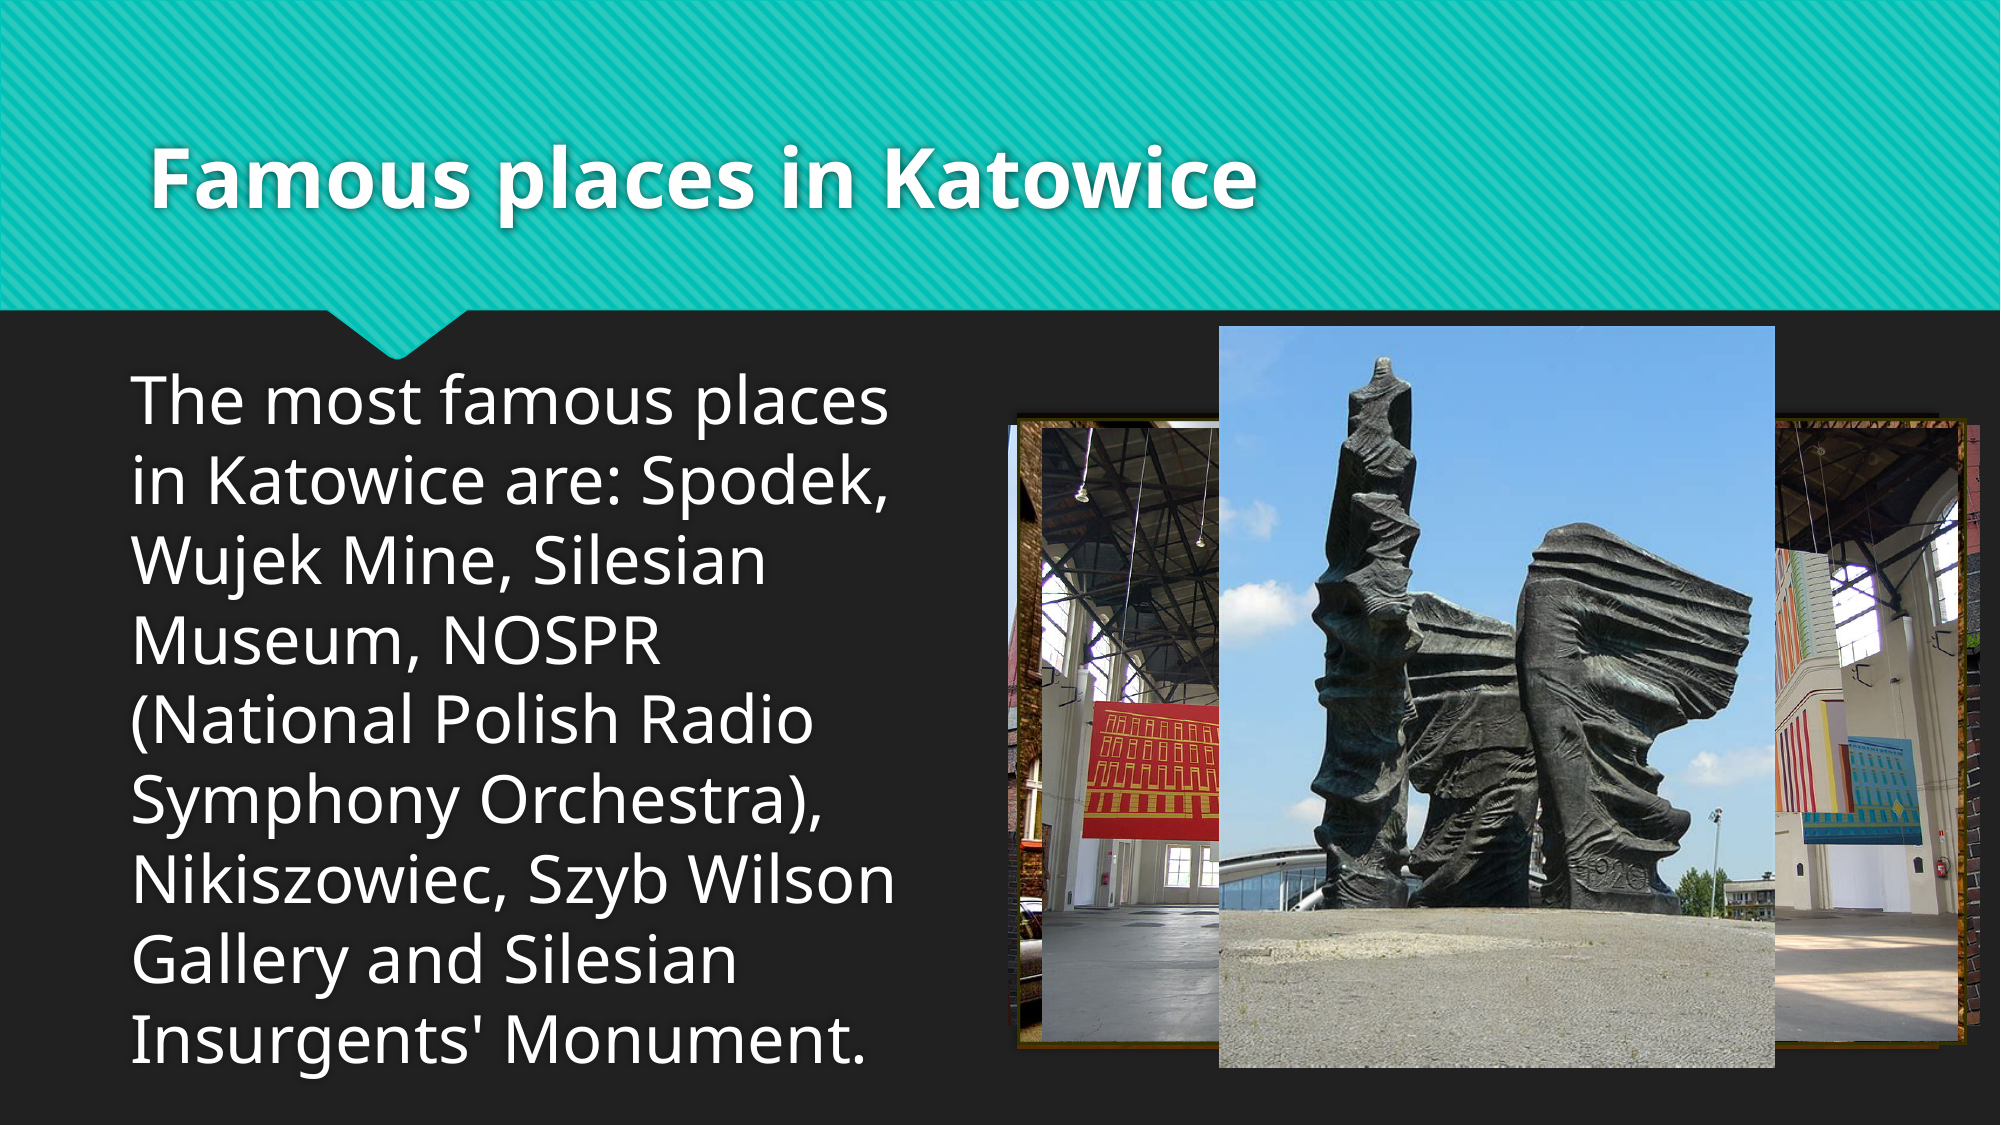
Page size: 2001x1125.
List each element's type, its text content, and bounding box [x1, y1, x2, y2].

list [1017, 1045, 1219, 1049]
list The most famous places in Katowice are: Spodek, Wujek Mine, Silesian Museum, NOSPR (National Polish Radio Symphony Orchestra), Nikiszowiec, Szyb Wilson Gallery and Silesian Insurgents' Monument. [115, 418, 966, 1016]
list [1017, 412, 1219, 418]
title Famous places in Katowice [132, 73, 1868, 233]
picture [1008, 326, 1980, 1068]
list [1775, 412, 1939, 418]
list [1775, 1045, 1939, 1049]
